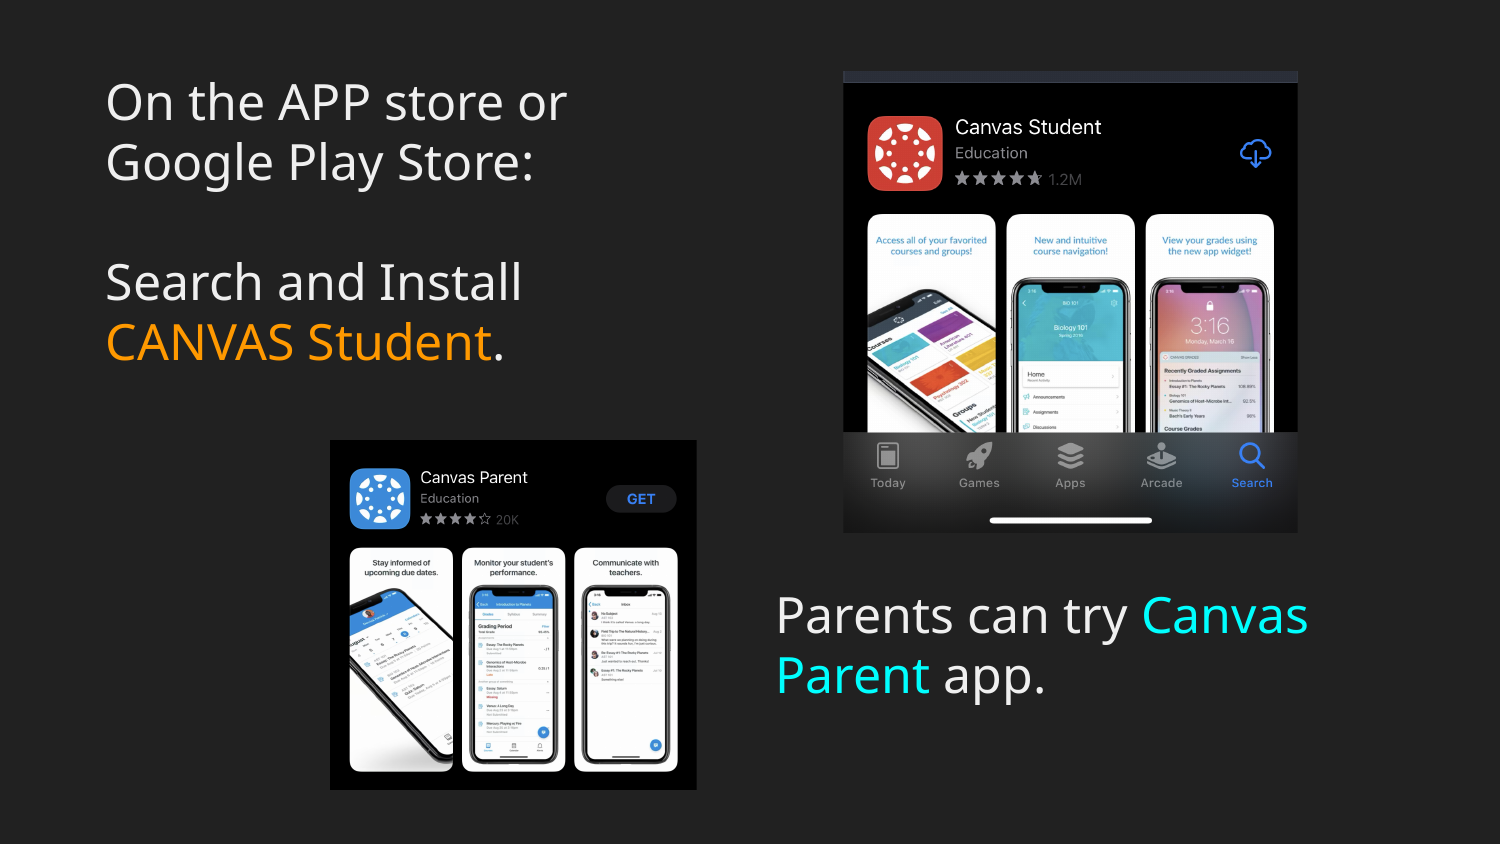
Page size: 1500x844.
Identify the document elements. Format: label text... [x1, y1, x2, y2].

text_box On the APP store or Google Play Store: Search and Install CANVAS Student. [90, 55, 697, 397]
text_box Parents can try Canvas Parent app. [760, 568, 1367, 728]
picture [843, 70, 1298, 533]
picture [329, 440, 697, 791]
